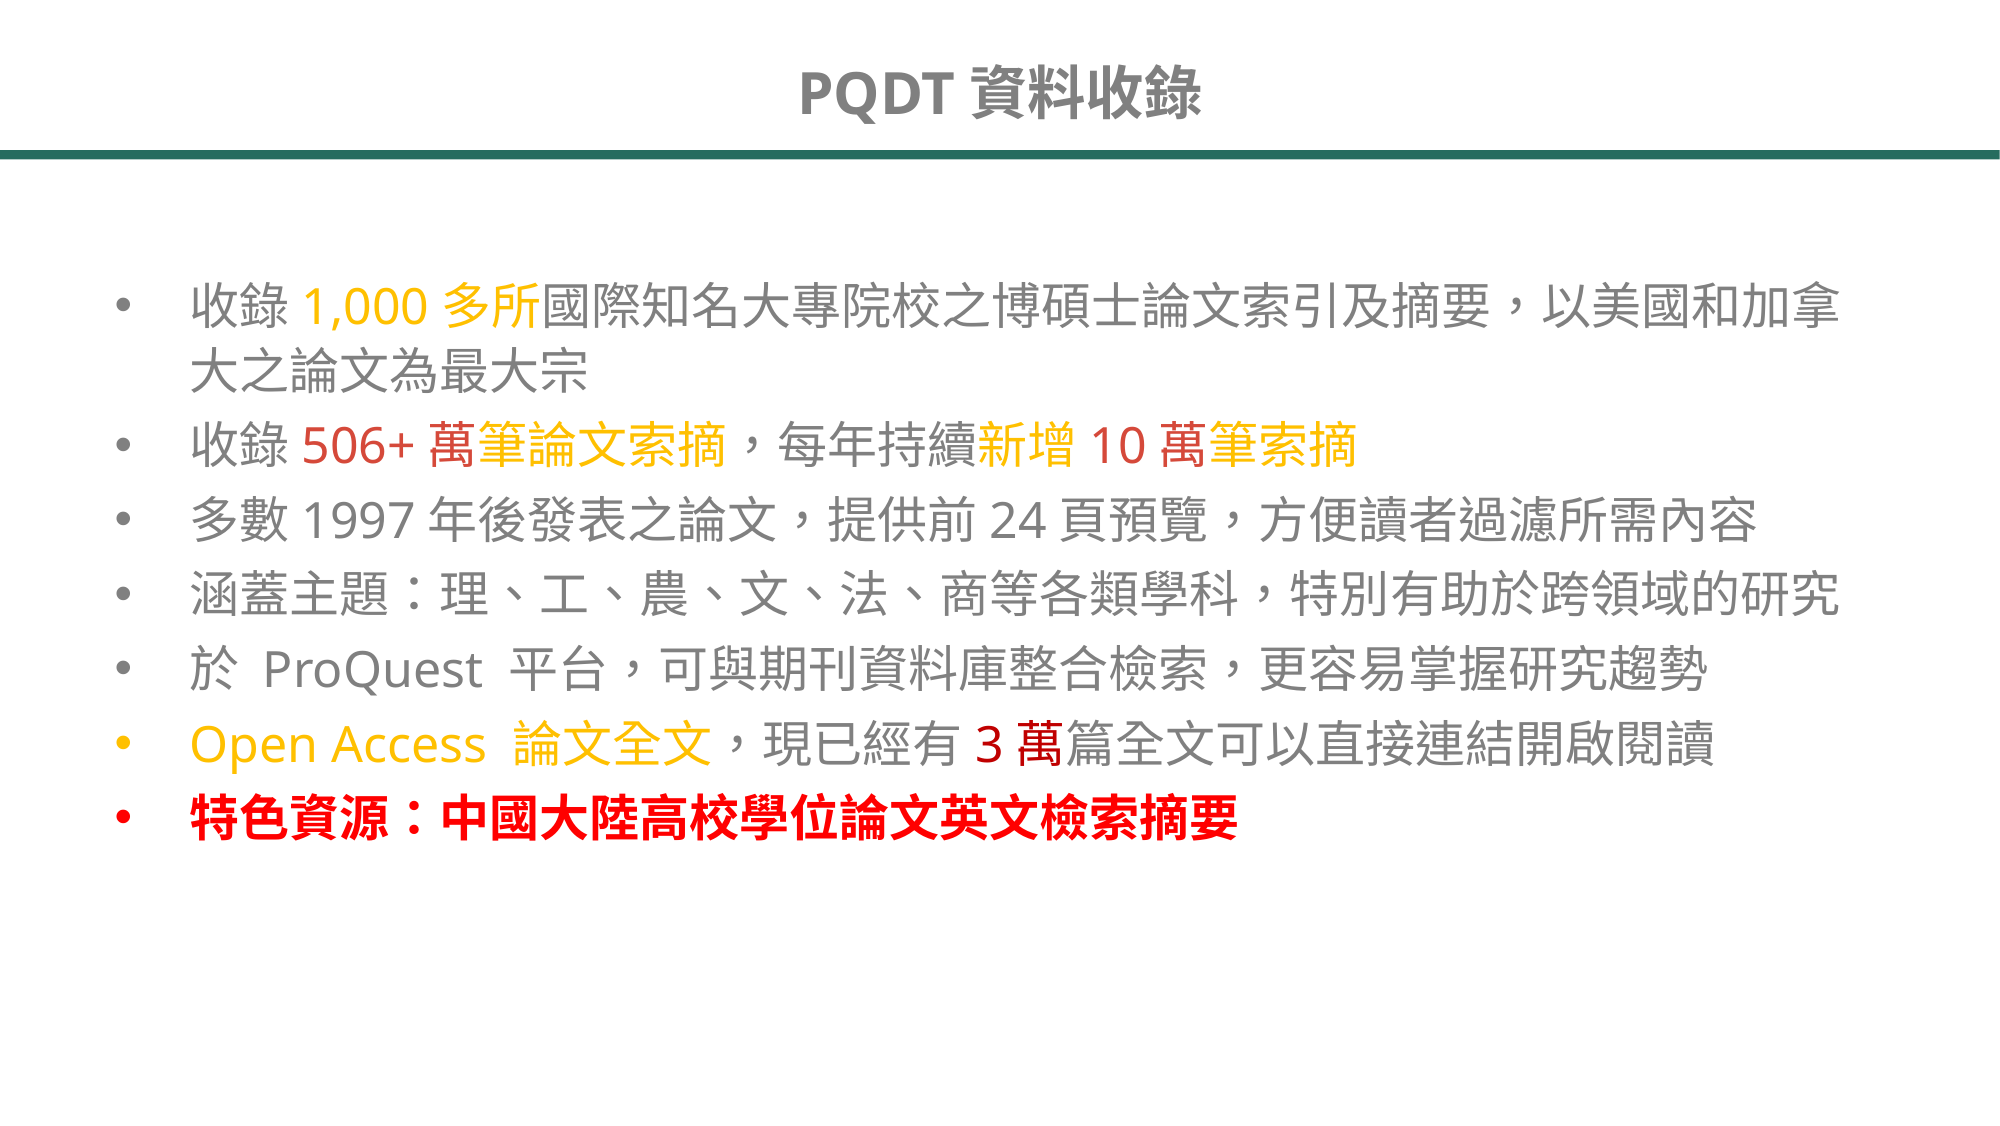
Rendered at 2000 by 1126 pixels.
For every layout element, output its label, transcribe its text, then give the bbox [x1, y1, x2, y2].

text_box PQDT資料收錄 [782, 48, 1217, 134]
text_box 收錄1,000多所國際知名大專院校之博碩士論文索引及摘要，以美國和加拿大之論文為最大宗 收錄506+萬筆論文索摘，每年持續新增10萬筆索摘 多數1997年後發表之論文，提供前24頁預覽，方便讀者過濾所需內容 涵蓋主題：理、工、農、文、法、商等各類學科，特別有助於跨領域的研究 於 ProQuest 平台，可與期刊資料庫整合檢索，更容易掌握研究趨勢 Open Access 論文全文，現已經有3萬篇全文可以直接連結開啟閱讀 特色資源：中國大陸高校學位論文英文檢索摘要 [99, 262, 1900, 591]
text_box [0, 148, 2000, 161]
